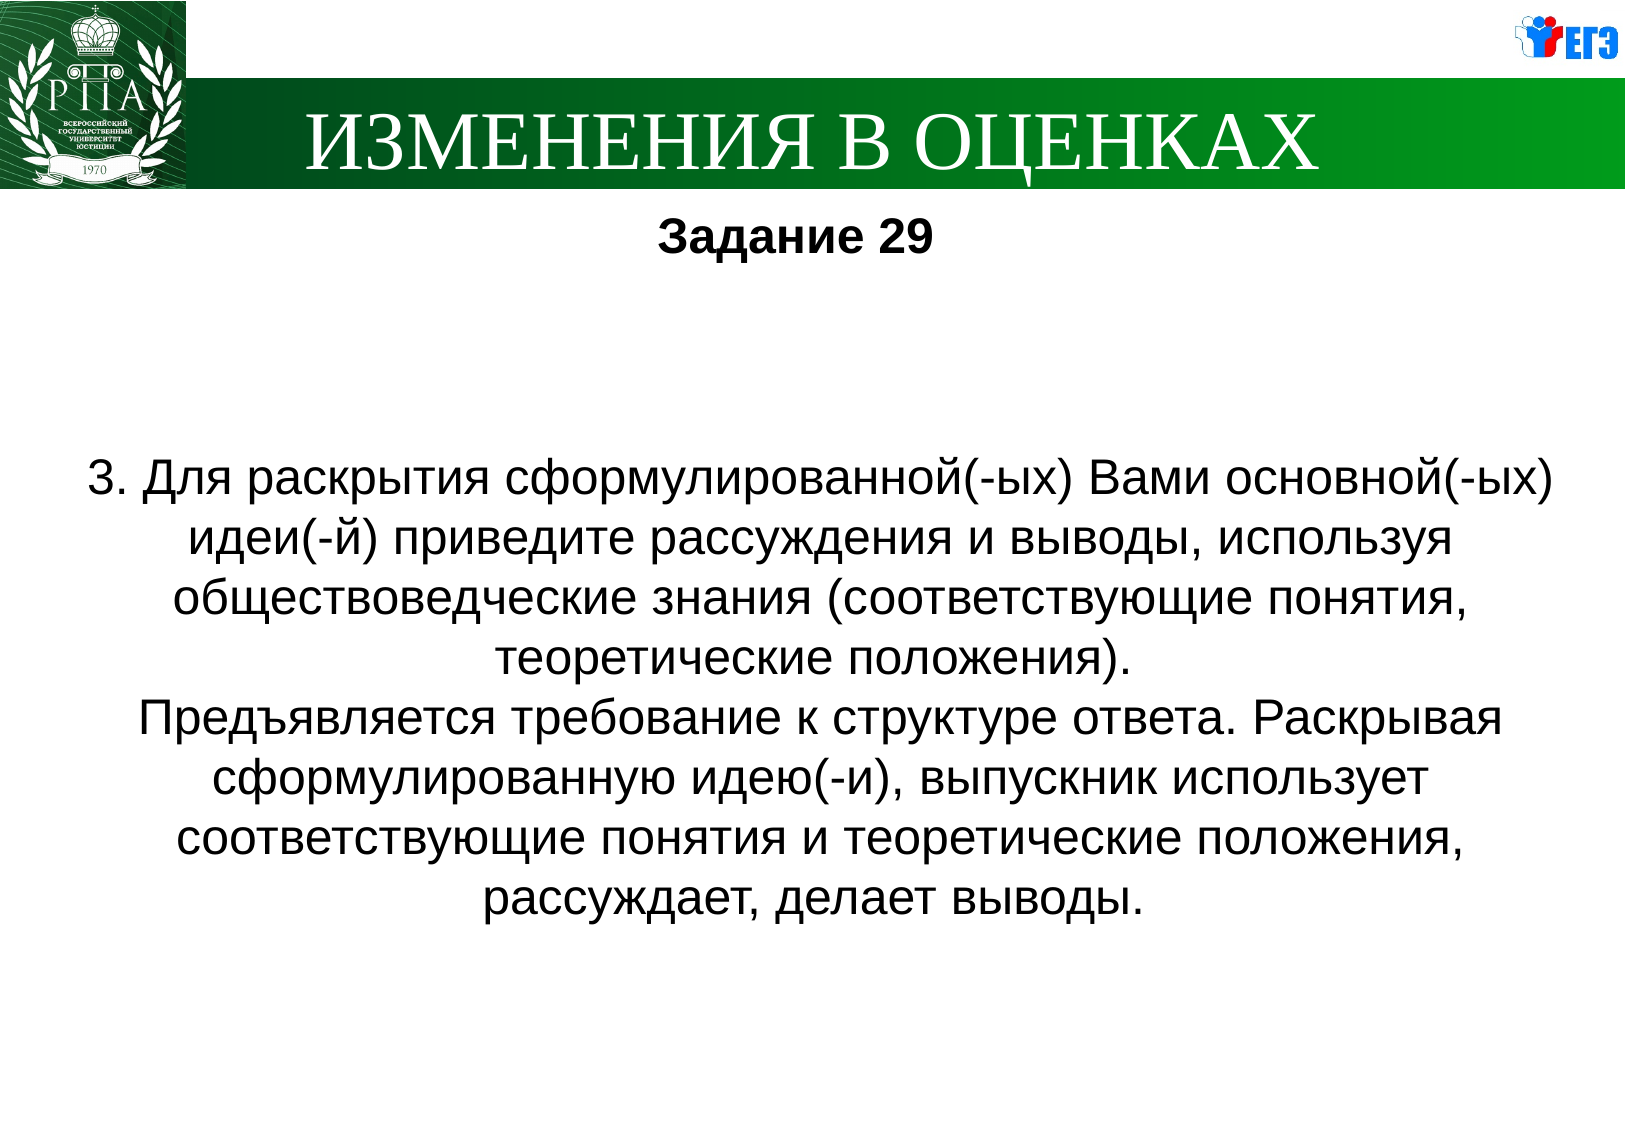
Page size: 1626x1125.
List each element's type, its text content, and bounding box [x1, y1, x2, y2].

picture [0, 1, 186, 189]
text_box Задание 29 [0, 196, 1592, 272]
text_box Изменения в оценках [192, 78, 1625, 189]
text_box 3. Для раскрытия сформулированной(-ых) Вами основной(-ых) идеи(-й) приведите рассуждения и выводы, используя обществоведческие знания (соответствующие понятия, теоретические положения). Предъявляется требование к структуре ответа. Раскрывая сформулированную идею(-и), выпускник использует соответствующие понятия и теоретические положения, рассуждает, делает выводы. [16, 436, 1625, 932]
picture [1513, 0, 1625, 84]
